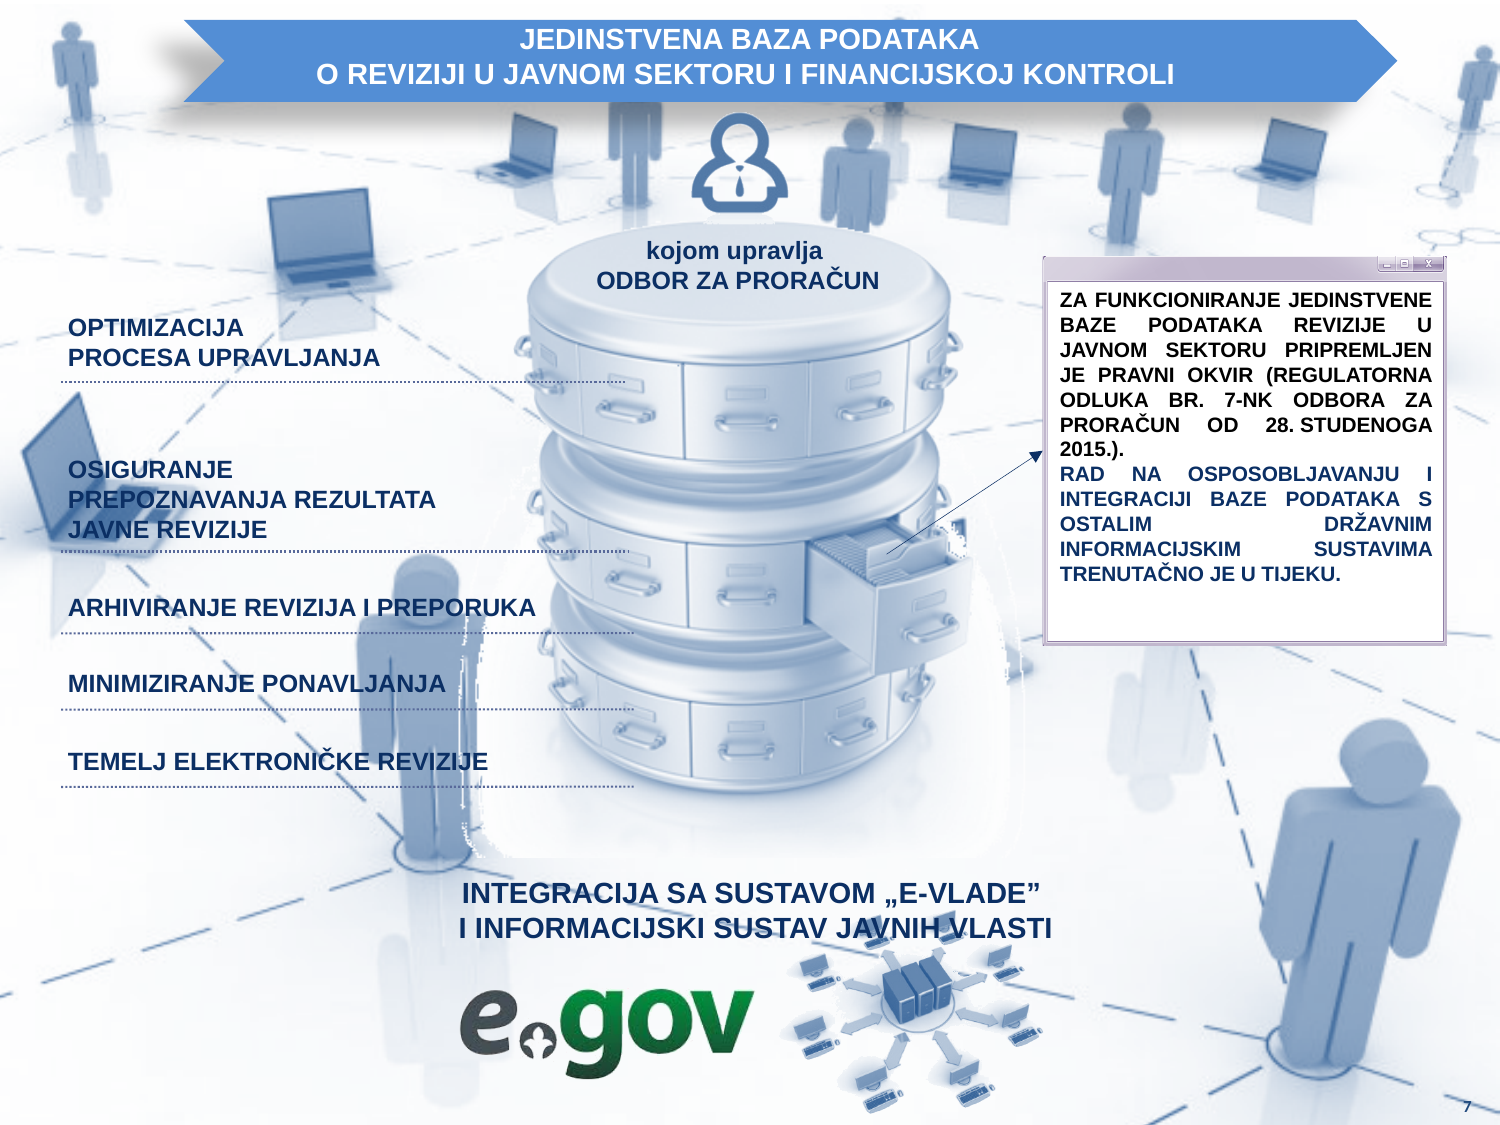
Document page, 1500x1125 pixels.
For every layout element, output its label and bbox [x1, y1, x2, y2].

text_box [886, 450, 1043, 555]
picture [0, 4, 1500, 1125]
